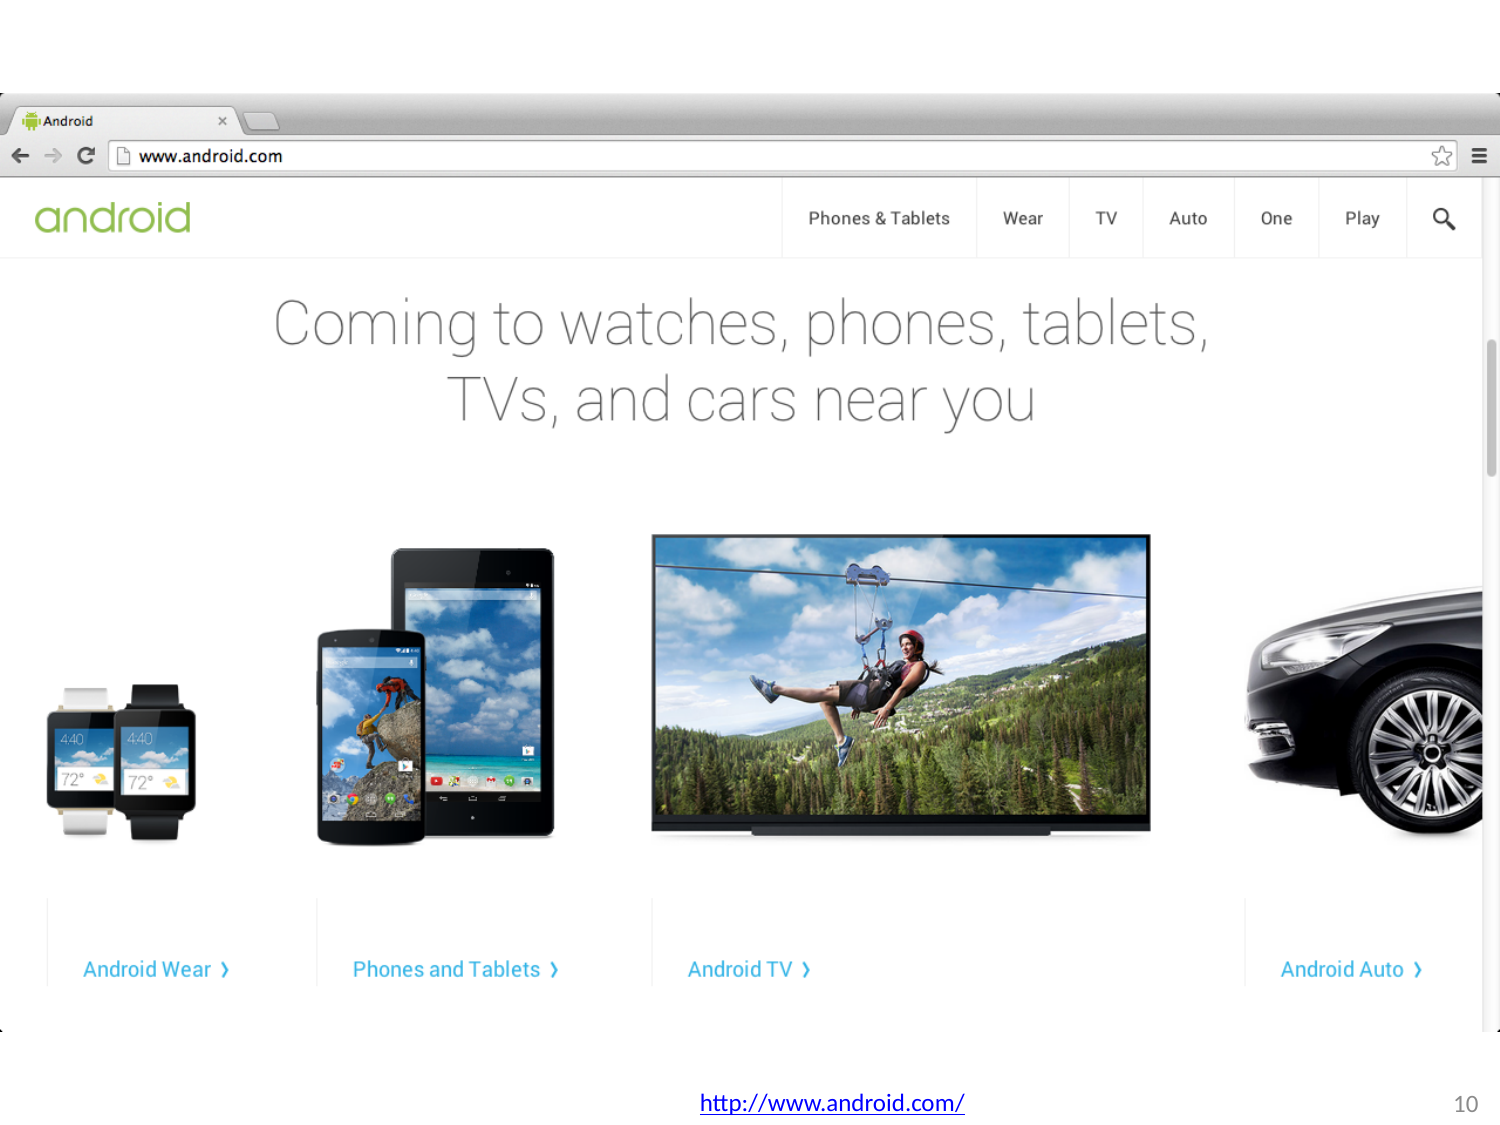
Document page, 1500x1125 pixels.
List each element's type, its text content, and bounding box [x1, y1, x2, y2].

picture [0, 93, 1500, 1032]
slide_number 10 [1399, 1083, 1494, 1122]
text_box http://www.android.com/ [684, 1079, 980, 1125]
